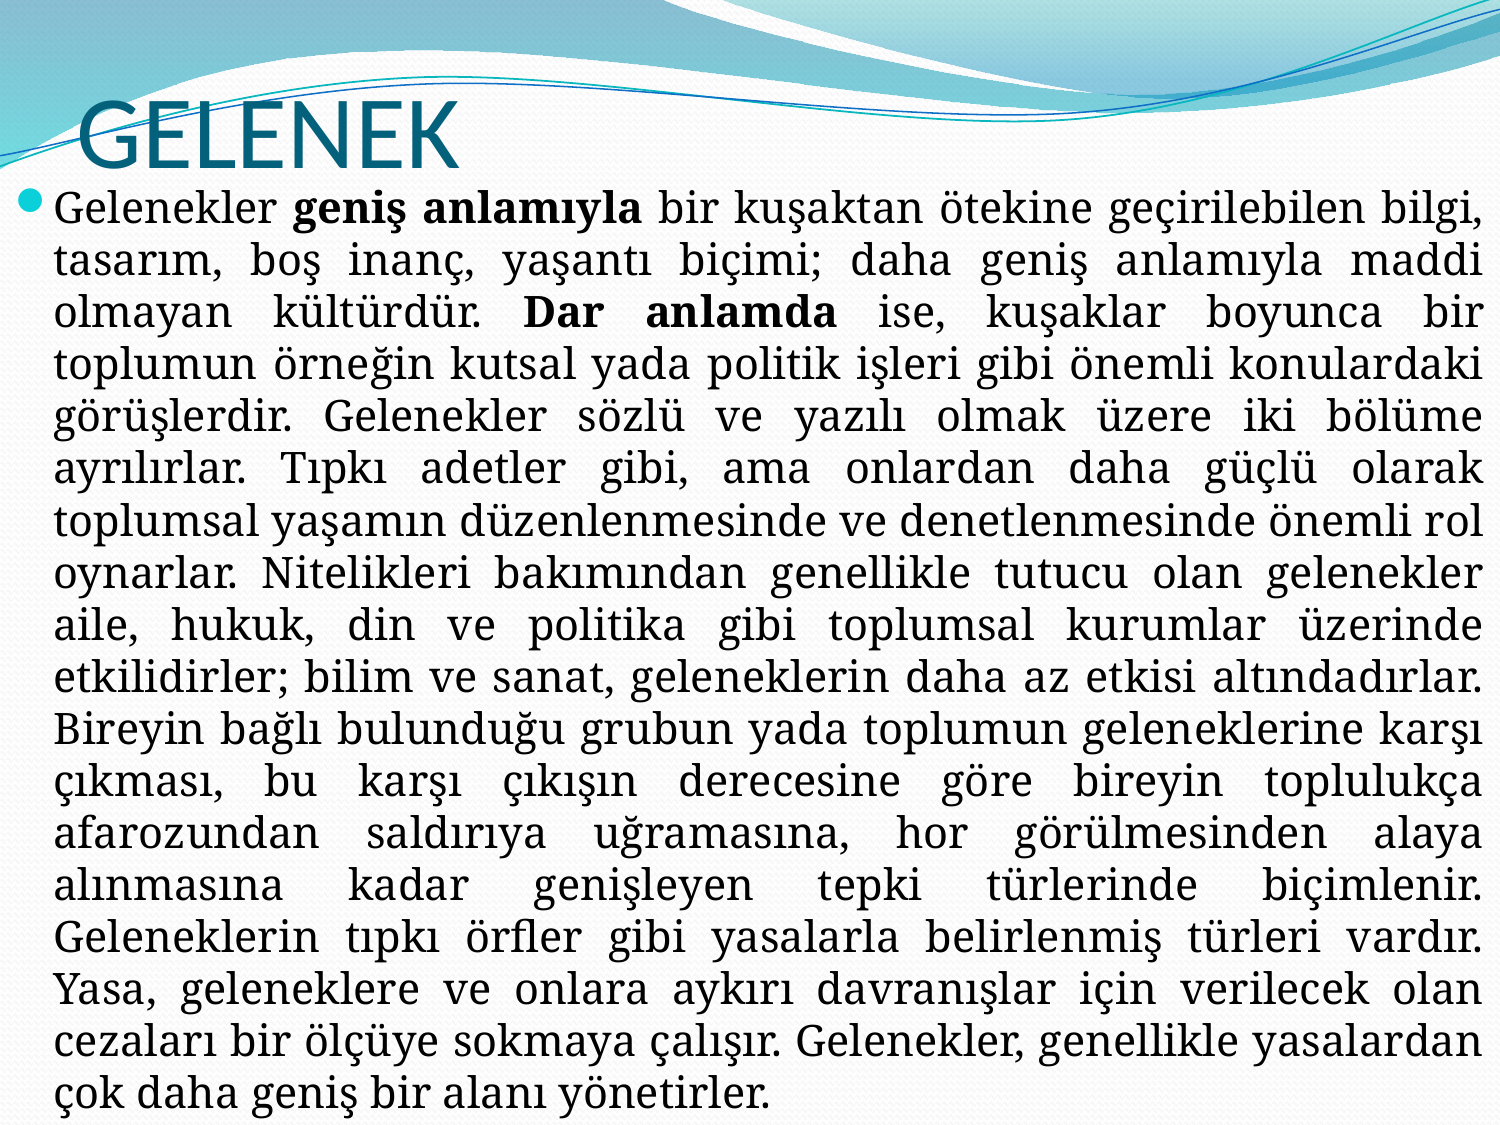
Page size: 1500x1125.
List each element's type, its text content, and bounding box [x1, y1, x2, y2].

list Gelenekler geniş anlamıyla bir kuşaktan ötekine geçirilebilen bilgi, tasarım, boş inanç, yaşantı biçimi; daha geniş anlamıyla maddi olmayan kültürdür. Dar anlamda ise, kuşaklar boyunca bir toplumun örneğin kutsal yada politik işleri gibi önemli konulardaki görüşlerdir. Gelenekler sözlü ve yazılı olmak üzere iki bölüme ayrılırlar. Tıpkı adetler gibi, ama onlardan daha güçlü olarak toplumsal yaşamın düzenlenmesinde ve denetlenmesinde önemli rol oynarlar. Nitelikleri bakımından genellikle tutucu olan gelenekler aile, hukuk, din ve politika gibi toplumsal kurumlar üzerinde etkilidirler; bilim ve sanat, geleneklerin daha az etkisi altındadırlar. Bireyin bağlı bulunduğu grubun yada toplumun geleneklerine karşı çıkması, bu karşı çıkışın derecesine göre bireyin toplulukça afarozundan saldırıya uğramasına, hor görülmesinden alaya alınmasına kadar genişleyen tepki türlerinde biçimlenir. Geleneklerin tıpkı örfler gibi yasalarla belirlenmiş türleri vardır. Yasa, geleneklere ve onlara aykırı davranışlar için verilecek olan cezaları bir ölçüye sokmaya çalışır. Gelenekler, genellikle yasalardan çok daha geniş bir alanı yönetirler. [0, 172, 1500, 1125]
title GELENEK [76, 2, 1427, 172]
